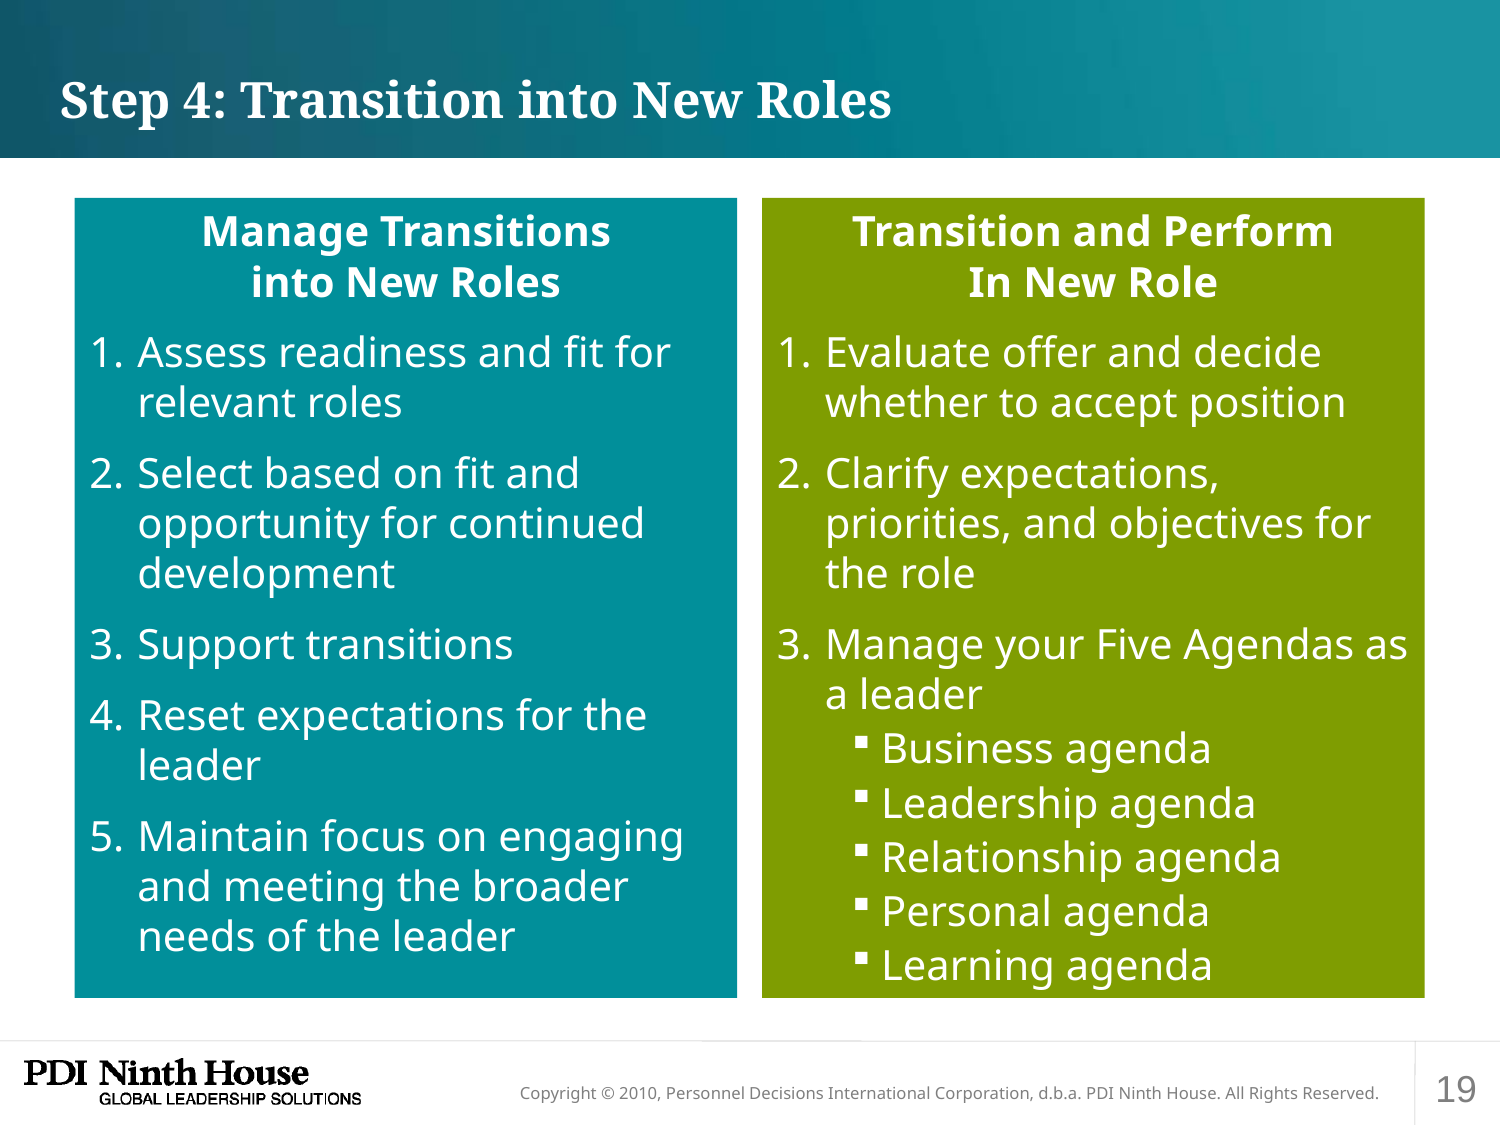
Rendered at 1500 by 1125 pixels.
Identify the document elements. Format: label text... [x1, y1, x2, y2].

picture [24, 1058, 361, 1105]
text_box Transition and Perform In New Role Evaluate offer and decide whether to accept position Clarify expectations, priorities, and objectives for the role Manage your Five Agendas as a leader Business agenda Leadership agenda Relationship agenda Personal agenda Learning agenda [762, 197, 1425, 998]
text_box Manage Transitions into New Roles Assess readiness and fit for relevant roles Select based on fit and opportunity for continued development Support transitions Reset expectations for the leader Maintain focus on engaging and meeting the broader needs of the leader [74, 197, 738, 998]
picture [0, 0, 1500, 158]
title Step 4: Transition into New Roles [45, 0, 1462, 136]
